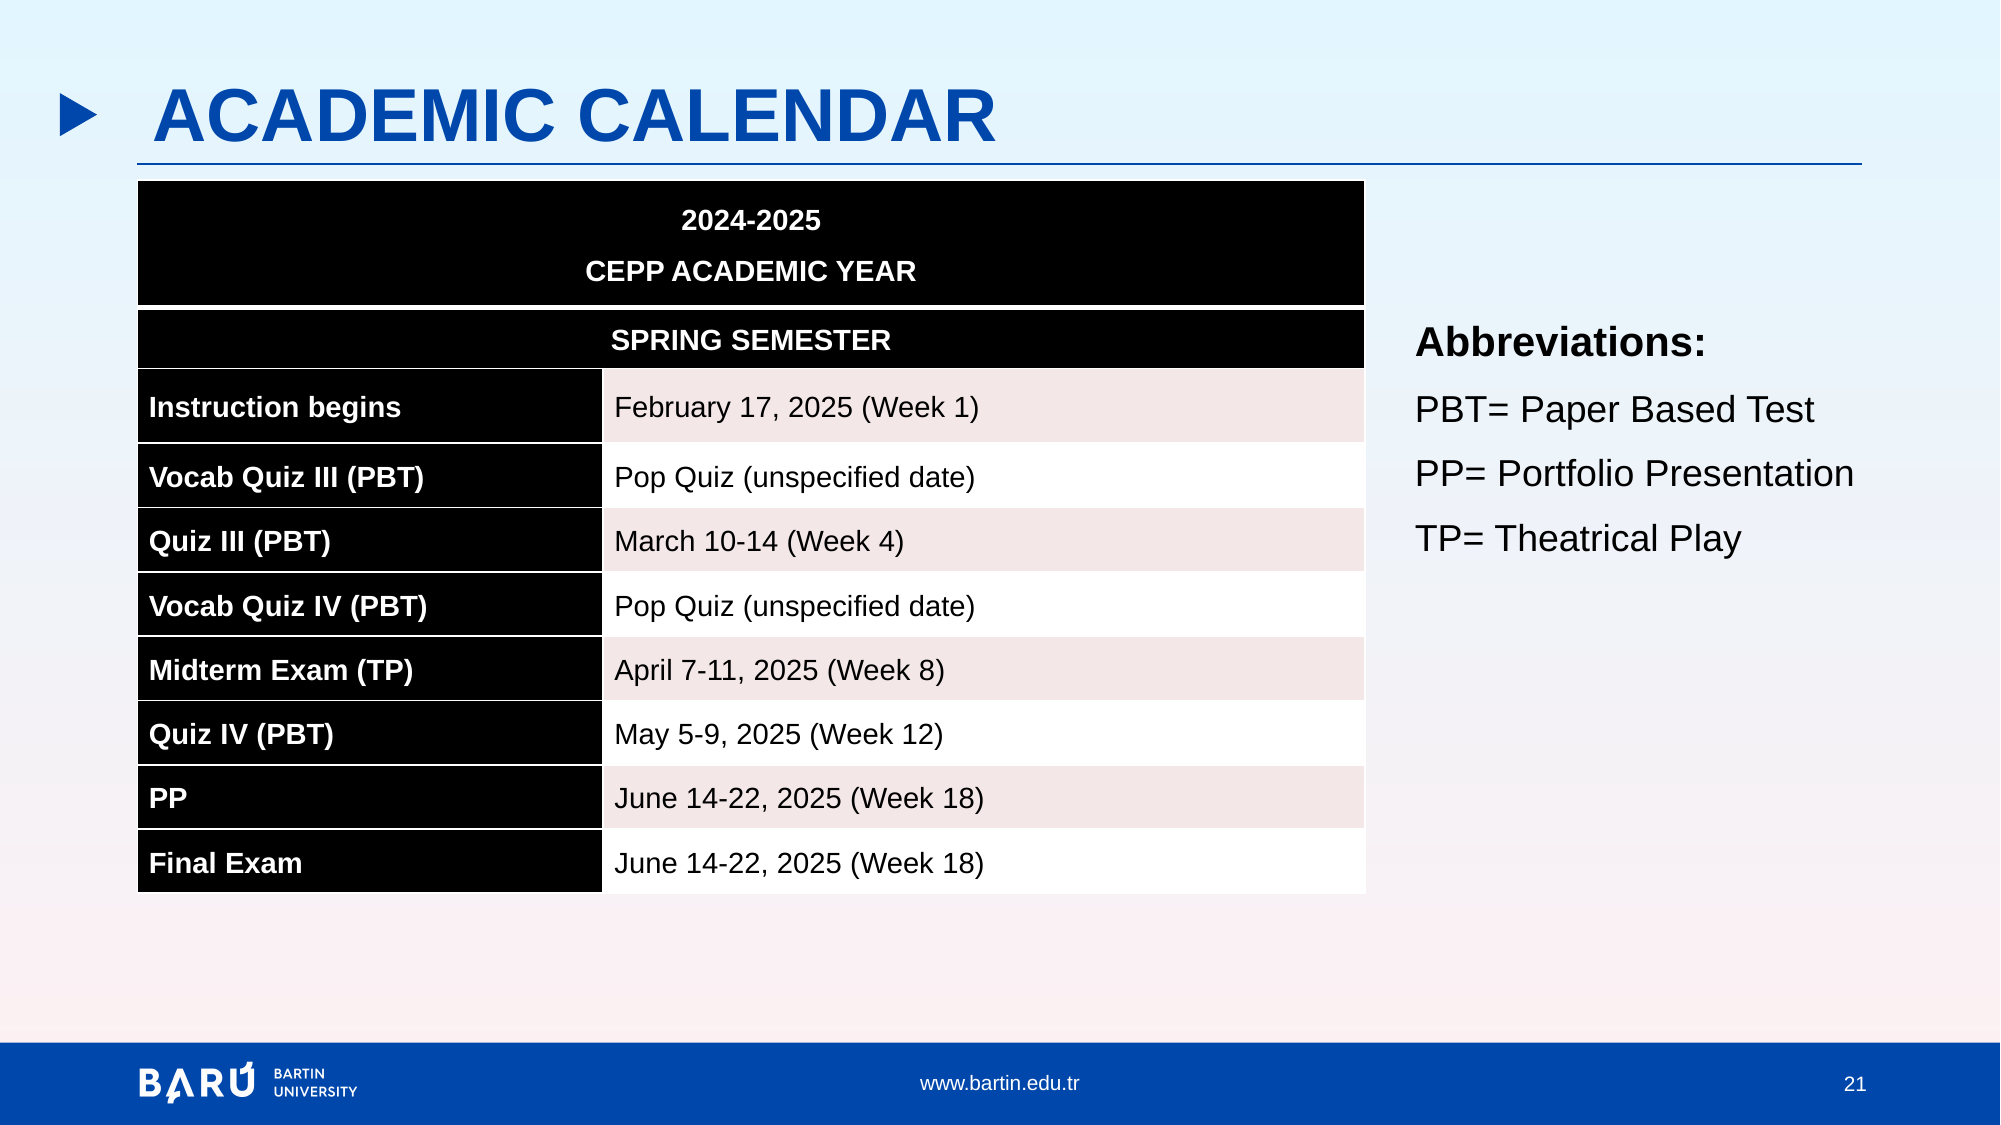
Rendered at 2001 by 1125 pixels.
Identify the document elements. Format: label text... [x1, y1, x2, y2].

table_cell June 14-22, 2025 (Week 18) [604, 766, 1364, 828]
table_cell Pop Quiz (unspecified date) [604, 444, 1364, 507]
text_box [58, 91, 100, 138]
table_cell Midterm Exam (TP) [138, 637, 602, 700]
table_cell Quiz IV (PBT) [138, 701, 602, 764]
table_cell PP [138, 766, 602, 828]
table_cell April 7-11, 2025 (Week 8) [604, 637, 1364, 700]
table_cell Instruction begins [138, 369, 602, 442]
table_cell May 5-9, 2025 (Week 12) [604, 701, 1364, 764]
text_box [1366, 459, 1862, 574]
table_cell Vocab Quiz IV (PBT) [138, 573, 602, 635]
table_cell Pop Quiz (unspecified date) [604, 573, 1364, 635]
table_cell Final Exam [138, 830, 602, 892]
table_cell SPRING SEMESTER [138, 310, 1364, 368]
picture [137, 1060, 367, 1105]
slide_number 21 [1748, 1053, 1882, 1114]
title ACADEMIC CALENDAR [137, 59, 1863, 163]
table_cell June 14-22, 2025 (Week 18) [604, 830, 1364, 892]
table_cell Quiz III (PBT) [138, 508, 602, 571]
title ACADEMIC CALENDAR [137, 164, 1863, 175]
table_cell February 17, 2025 (Week 1) [604, 369, 1364, 442]
table_header 2024-2025 CEPP ACADEMIC YEAR [138, 181, 1364, 305]
table_cell March 10-14 (Week 4) [604, 508, 1364, 571]
table_cell Vocab Quiz III (PBT) [138, 444, 602, 507]
text_box Abbreviations: PBT= Paper Based Test PP= Portfolio Presentation TP= Theatrical Play [1400, 303, 1917, 567]
